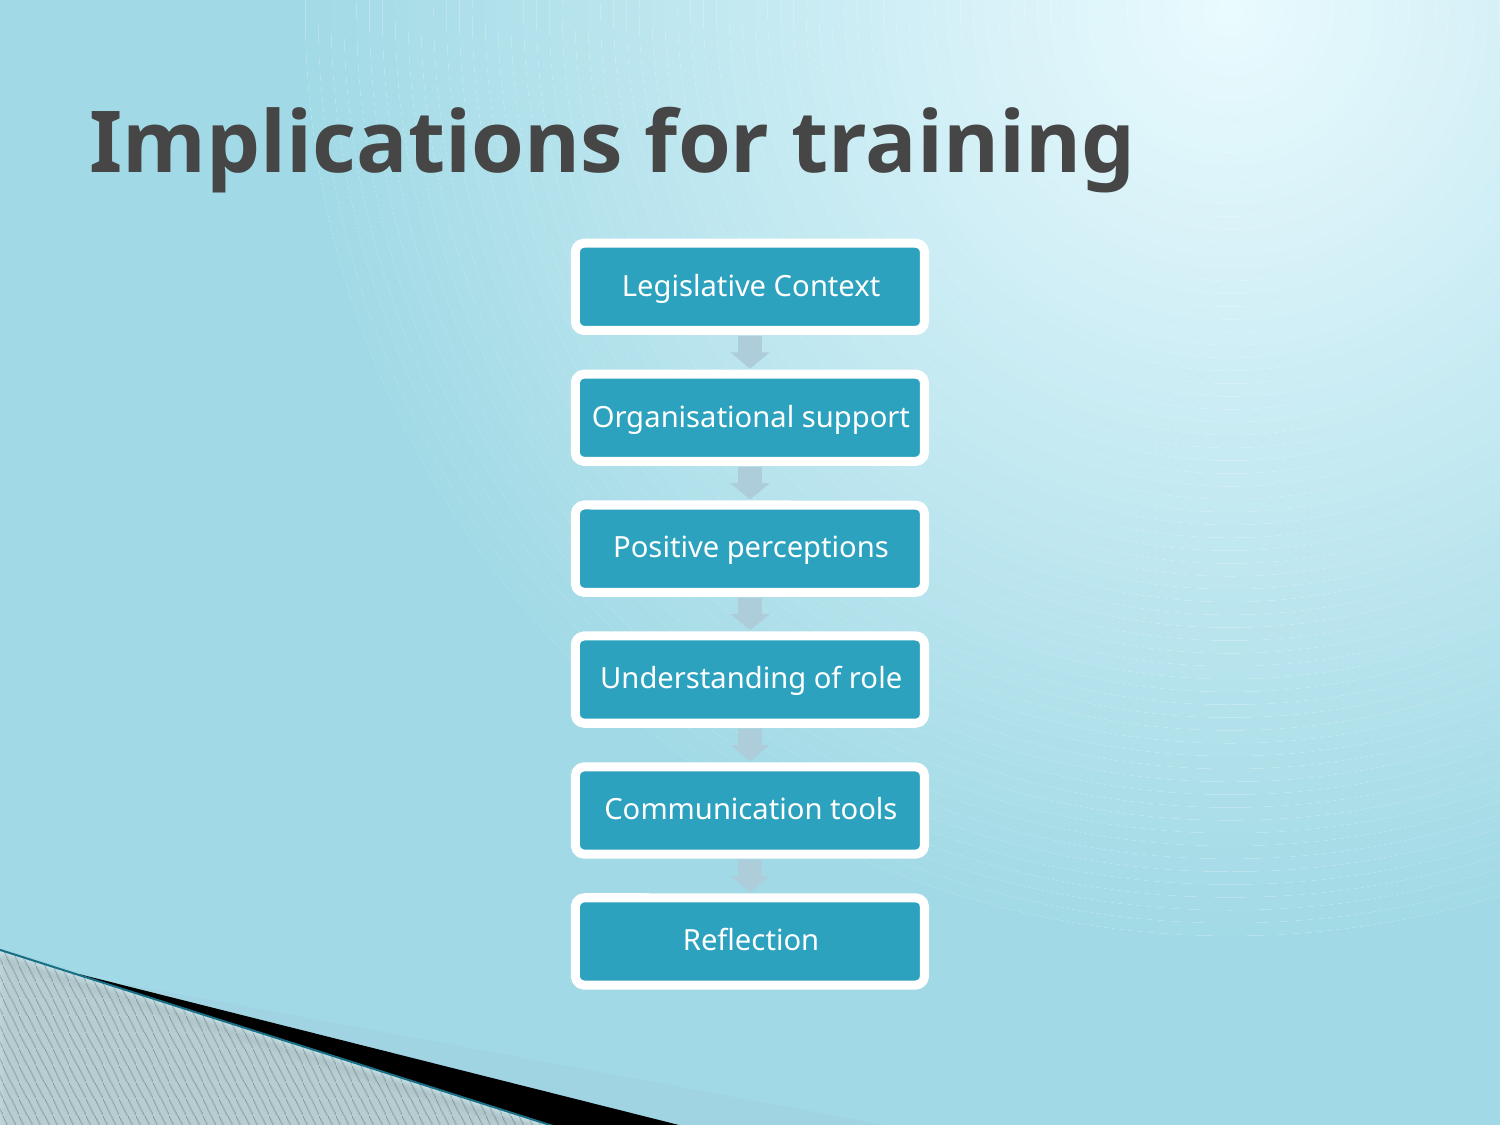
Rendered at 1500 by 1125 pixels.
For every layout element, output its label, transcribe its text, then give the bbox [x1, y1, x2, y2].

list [74, 242, 1426, 986]
title Implications for training [75, 45, 1425, 233]
